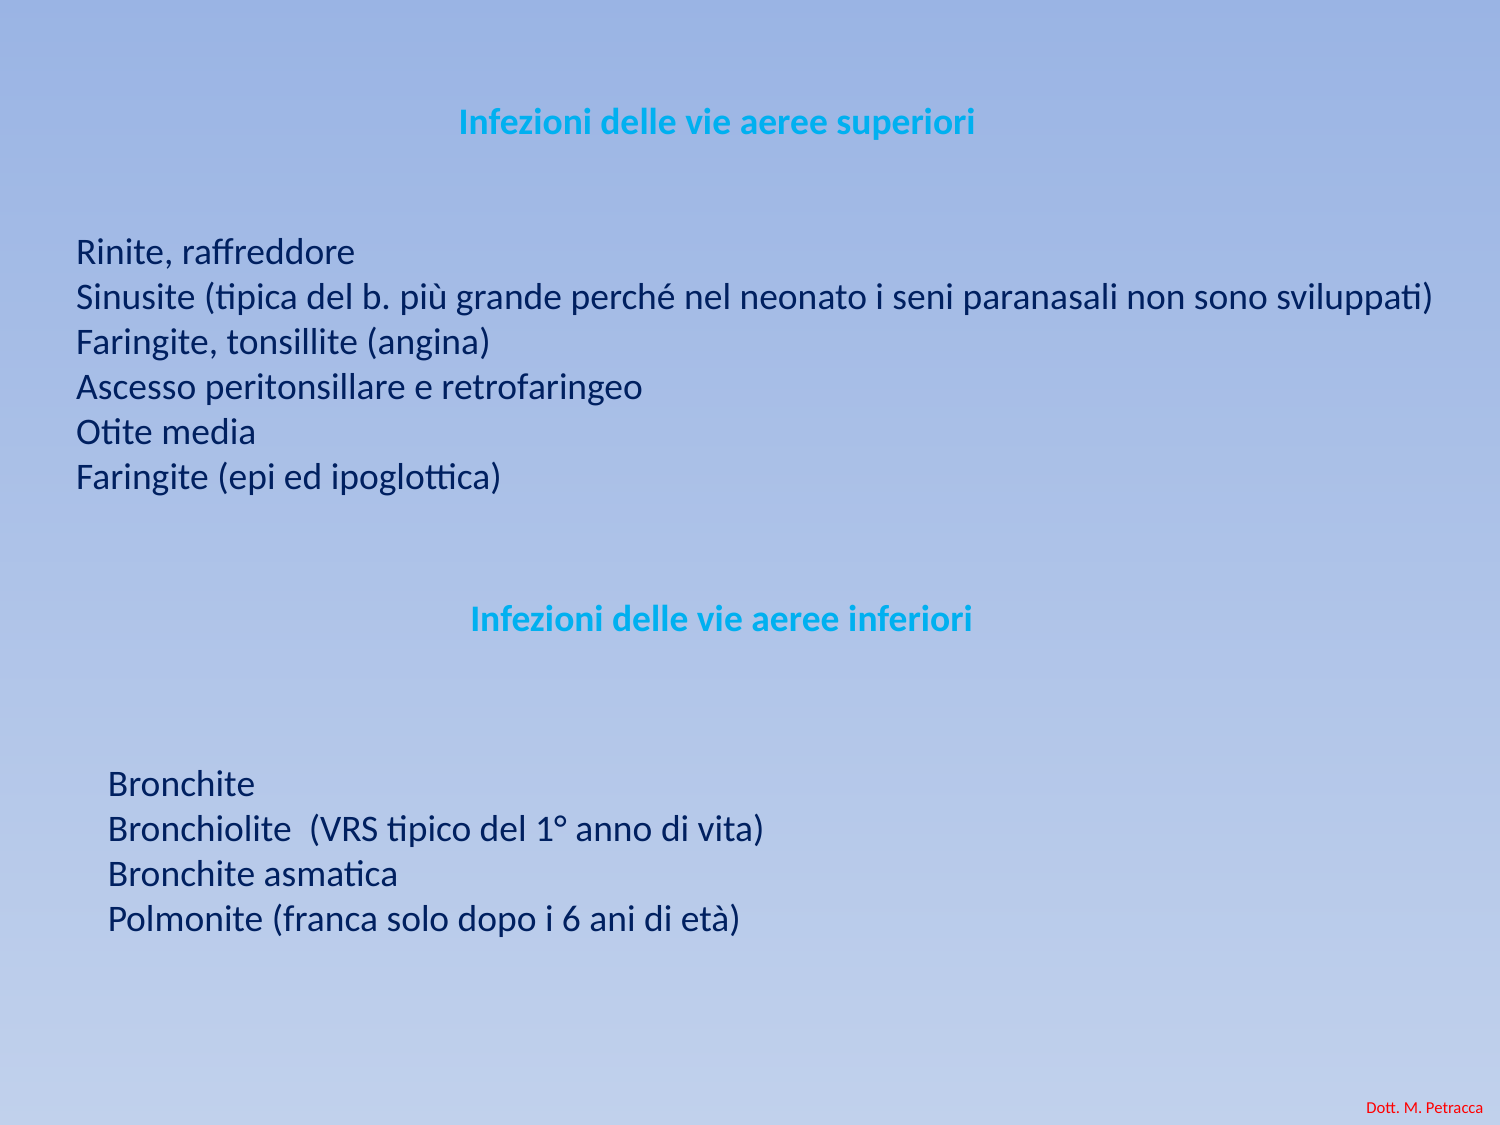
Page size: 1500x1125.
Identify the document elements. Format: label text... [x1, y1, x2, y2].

text_box Dott. M. Petracca [1351, 1089, 1499, 1125]
text_box Infezioni delle vie aeree superiori [443, 89, 992, 150]
text_box Bronchite Bronchiolite (VRS tipico del 1° anno di vita) Bronchite asmatica Polmonite (franca solo dopo i 6 ani di età) [93, 751, 781, 992]
text_box Rinite, raffreddore Sinusite (tipica del b. più grande perché nel neonato i seni paranasali non sono sviluppati) Faringite, tonsillite (angina) Ascesso peritonsillare e retrofaringeo Otite media Faringite (epi ed ipoglottica) [61, 219, 1450, 505]
text_box Infezioni delle vie aeree inferiori [455, 586, 989, 646]
